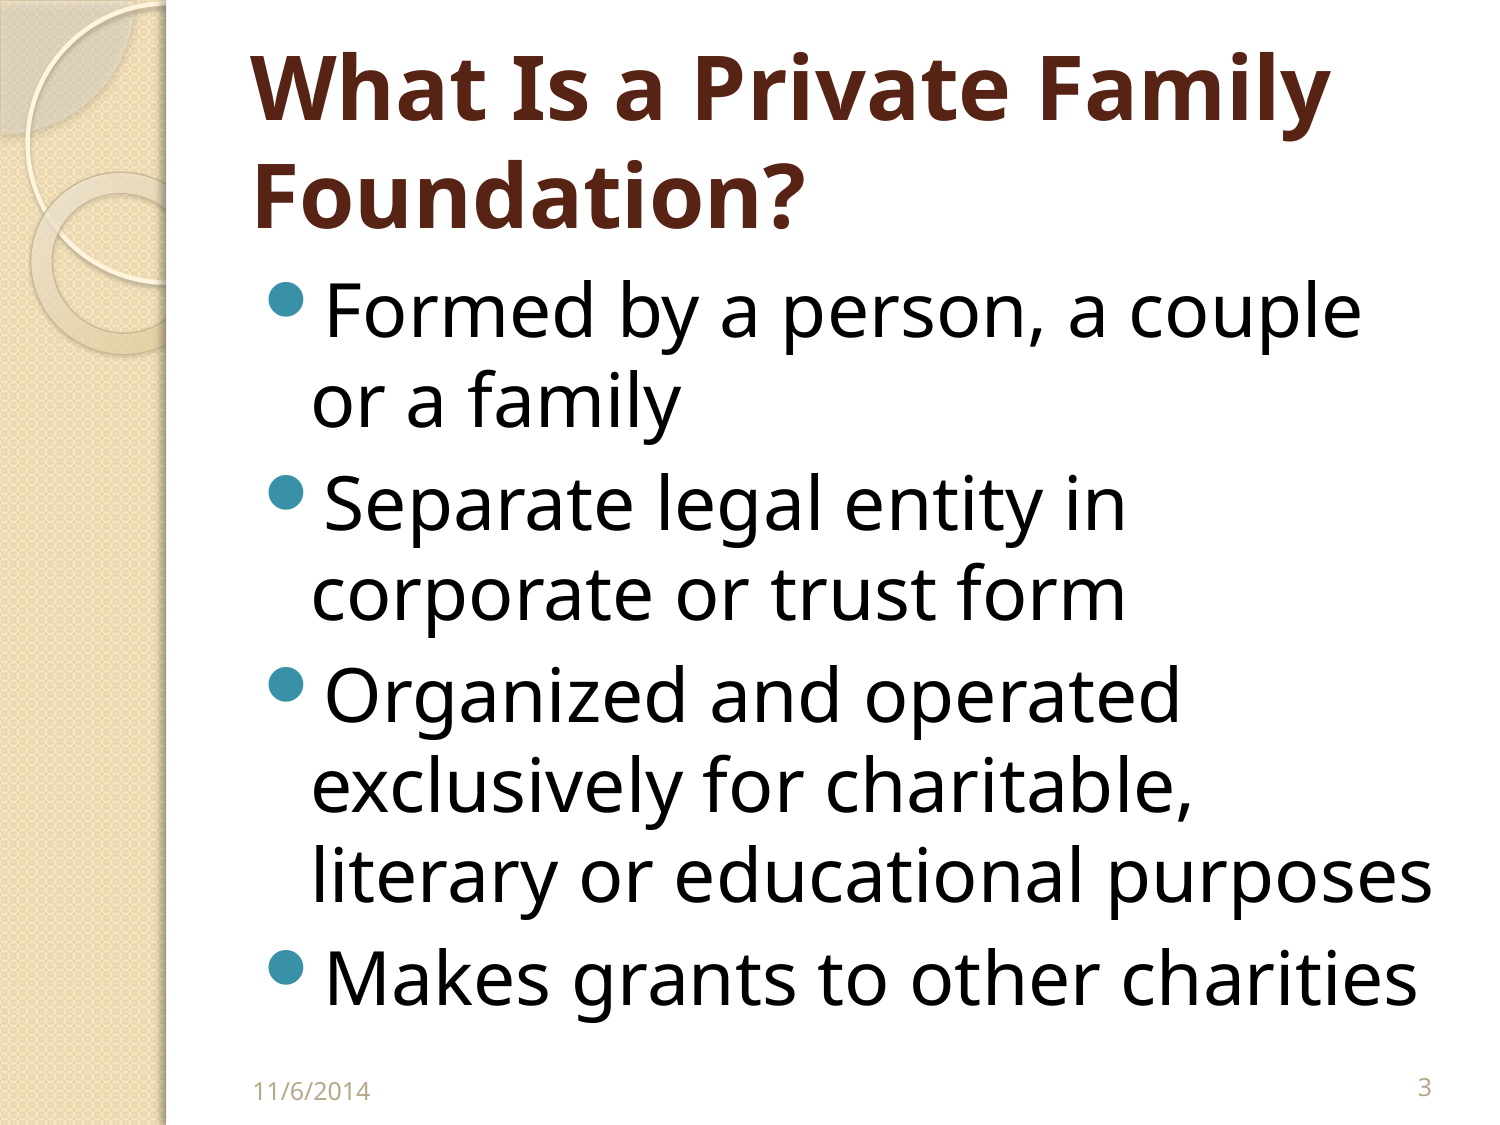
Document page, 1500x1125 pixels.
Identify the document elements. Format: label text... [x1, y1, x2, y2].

list Formed by a person, a couple or a family Separate legal entity in corporate or trust form Organized and operated exclusively for charitable, literary or educational purposes Makes grants to other charities [235, 255, 1466, 1043]
slide_number 3 [1387, 1034, 1463, 1113]
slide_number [237, 1034, 588, 1113]
title What Is a Private Family Foundation? [235, 45, 1466, 233]
